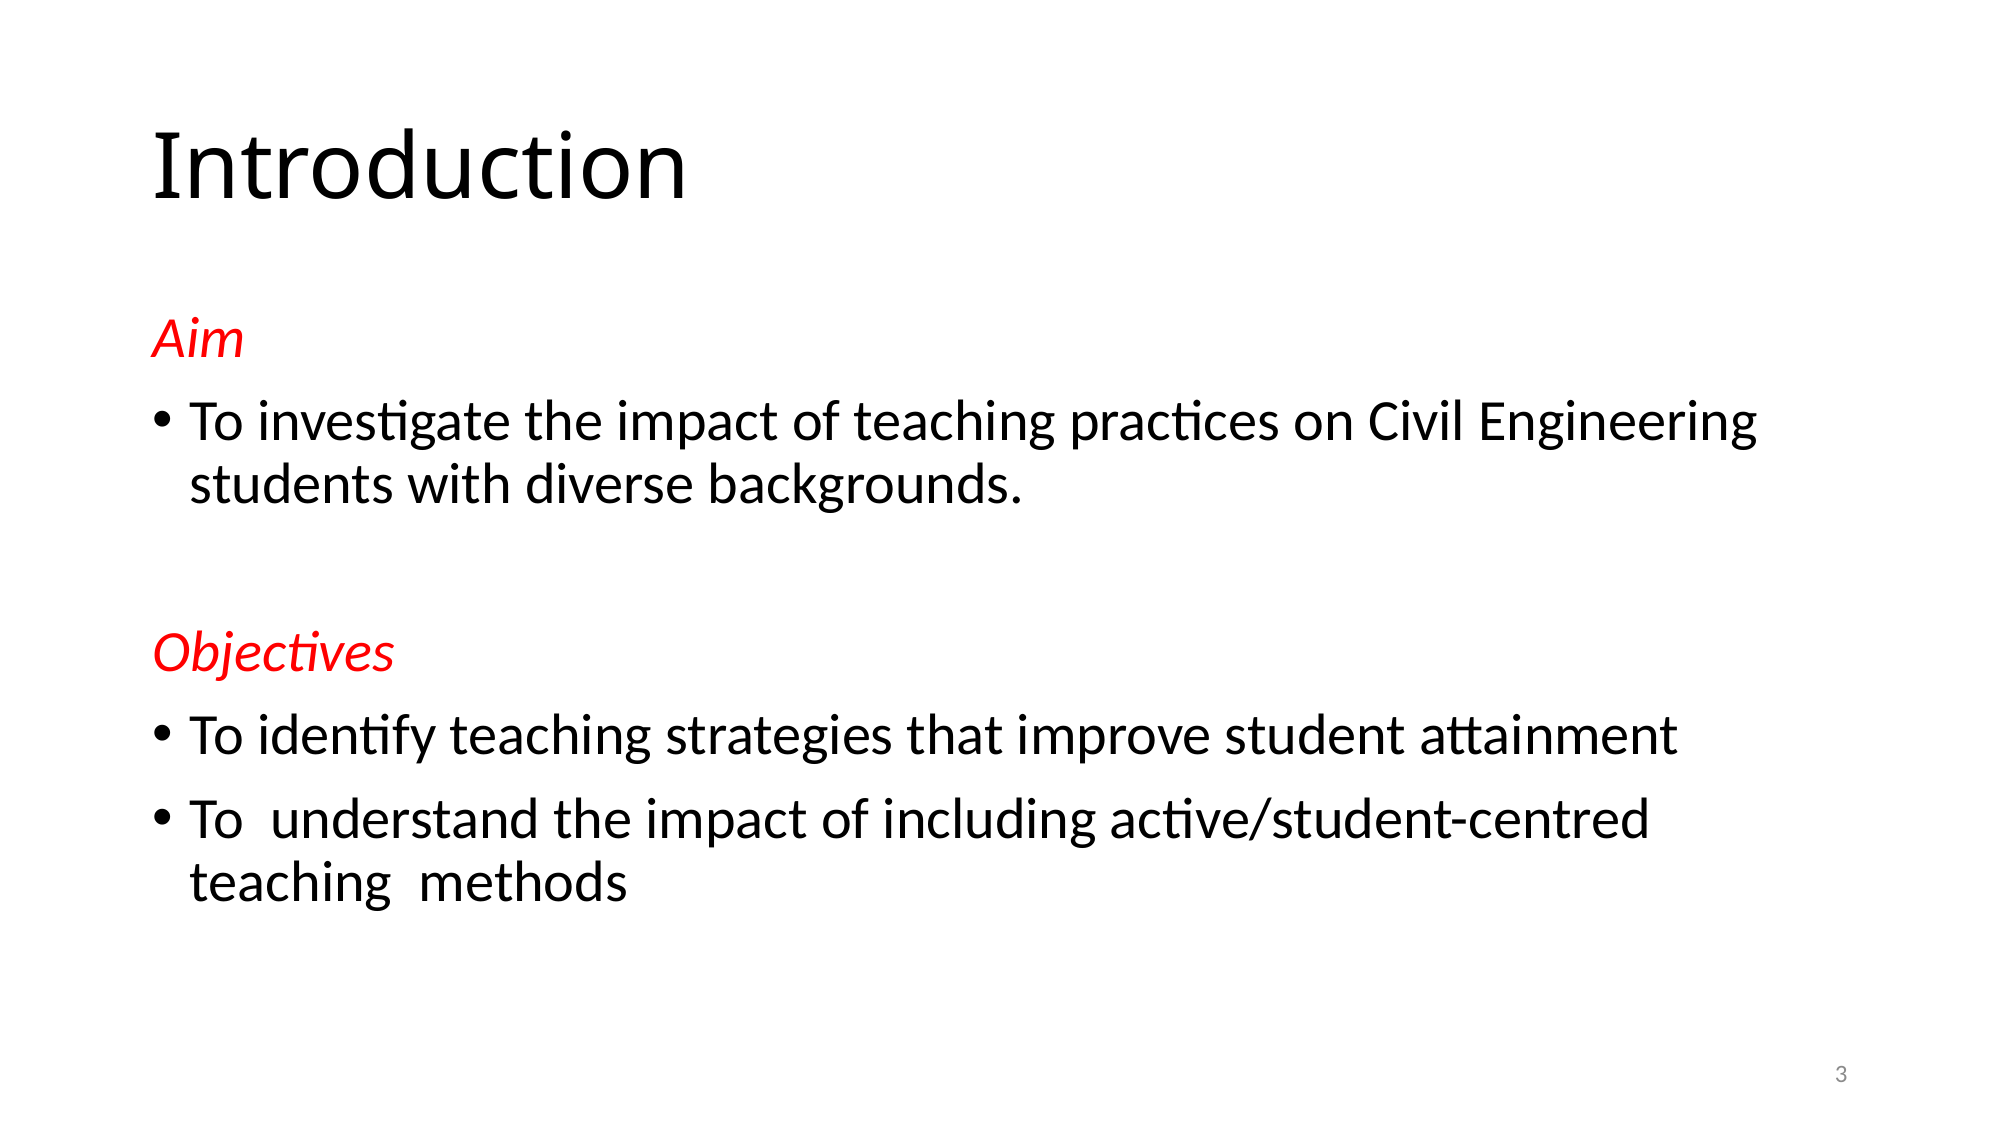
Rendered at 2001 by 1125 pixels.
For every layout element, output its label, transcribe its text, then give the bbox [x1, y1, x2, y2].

slide_number 3 [1412, 1042, 1863, 1103]
title Introduction [137, 59, 1863, 278]
list Aim To investigate the impact of teaching practices on Civil Engineering students with diverse backgrounds. Objectives To identify teaching strategies that improve student attainment To understand the impact of including active/student-centred teaching methods [137, 299, 1863, 1014]
